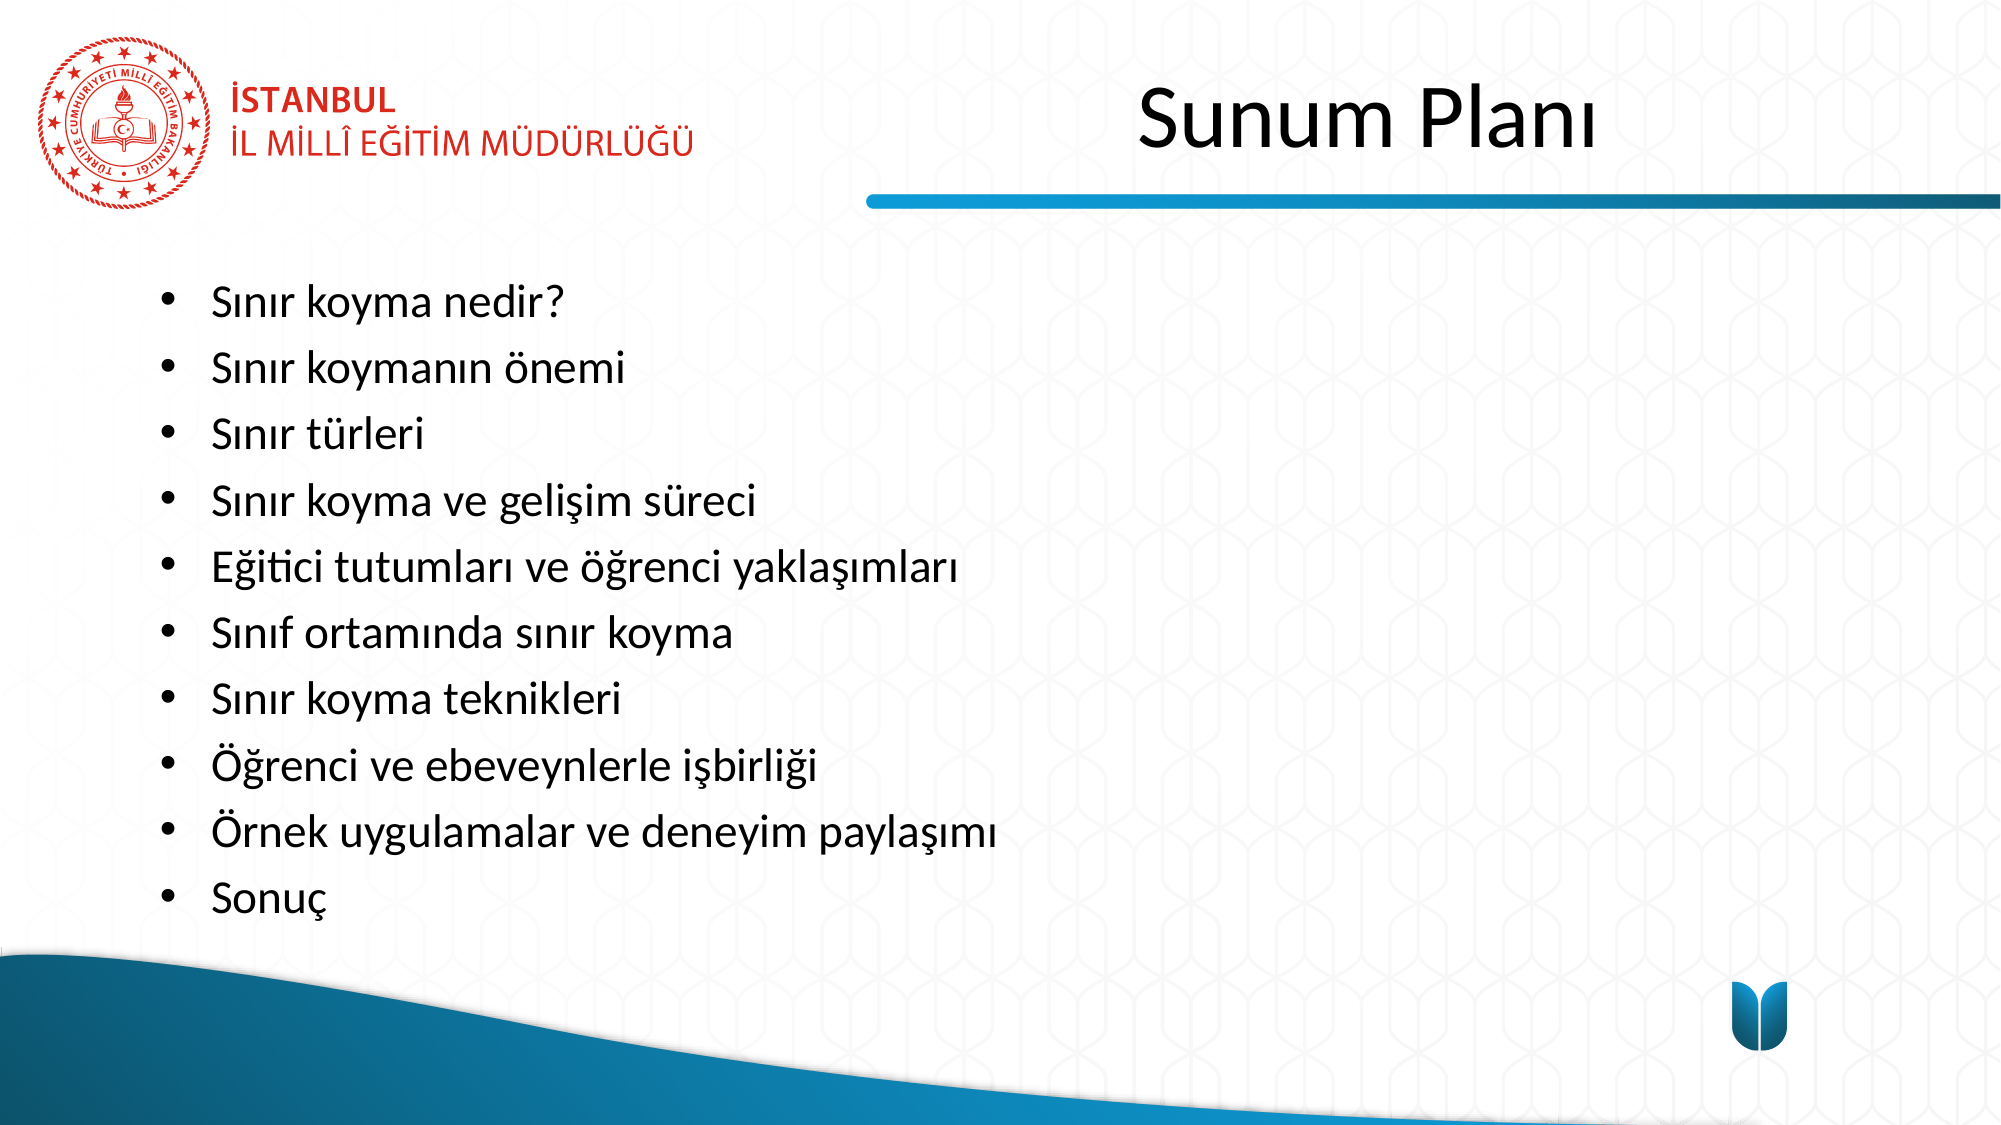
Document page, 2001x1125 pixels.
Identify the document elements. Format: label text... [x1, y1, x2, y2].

picture [0, 0, 2001, 1125]
list Sınır koyma nedir? Sınır koymanın önemi Sınır türleri Sınır koyma ve gelişim süreci Eğitici tutumları ve öğrenci yaklaşımları Sınıf ortamında sınır koyma Sınır koyma teknikleri Öğrenci ve ebeveynlerle işbirliği Örnek uygulamalar ve deneyim paylaşımı Sonuç [144, 262, 1901, 938]
title Sunum Planı [836, 45, 1901, 176]
